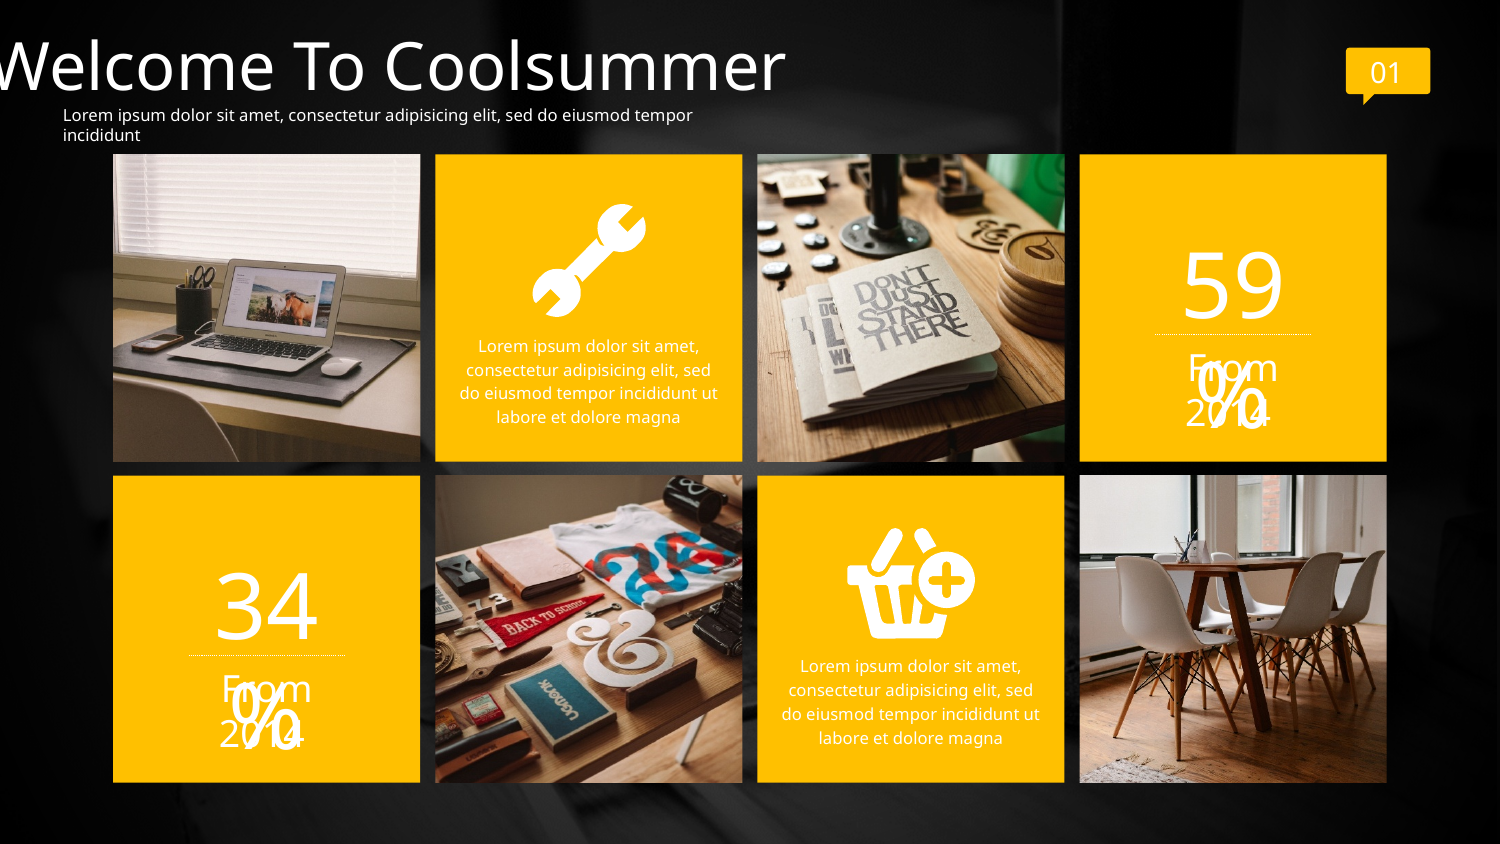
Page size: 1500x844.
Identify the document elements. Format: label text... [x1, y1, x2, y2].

picture [113, 43, 1387, 805]
text_box Lorem ipsum dolor sit amet, consectetur adipisicing elit, sed do eiusmod tempor incididunt [48, 97, 710, 153]
text_box Welcome To Coolsummer [0, 16, 804, 112]
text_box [1079, 154, 1387, 462]
text_box 01 [1355, 46, 1419, 97]
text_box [435, 154, 743, 462]
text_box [757, 475, 1065, 783]
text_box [113, 475, 421, 783]
